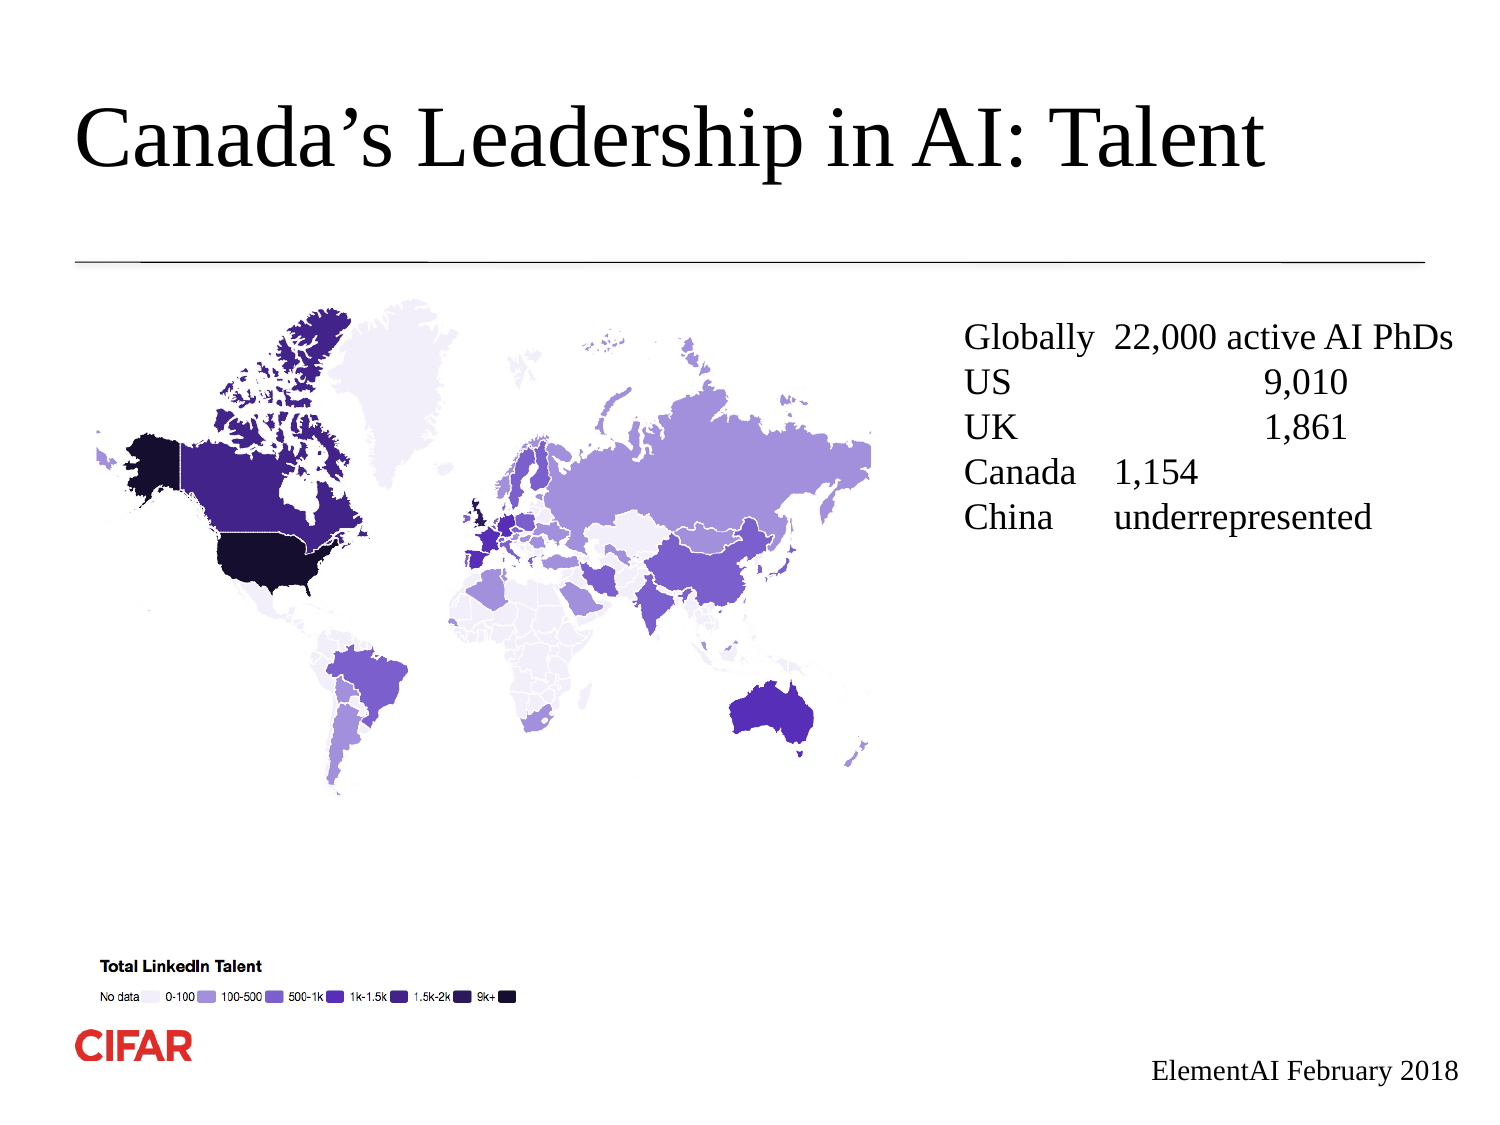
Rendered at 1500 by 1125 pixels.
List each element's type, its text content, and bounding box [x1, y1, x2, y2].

title Canada’s Leadership in AI: Talent [59, 71, 1410, 208]
picture [8, 290, 902, 1012]
text_box ElementAI February 2018 [1136, 1044, 1475, 1094]
text_box Globally 22,000 active AI PhDs US 9,010 UK 1,861 Canada 1,154 China underrepresented [949, 304, 1484, 544]
list [63, 291, 1470, 1105]
